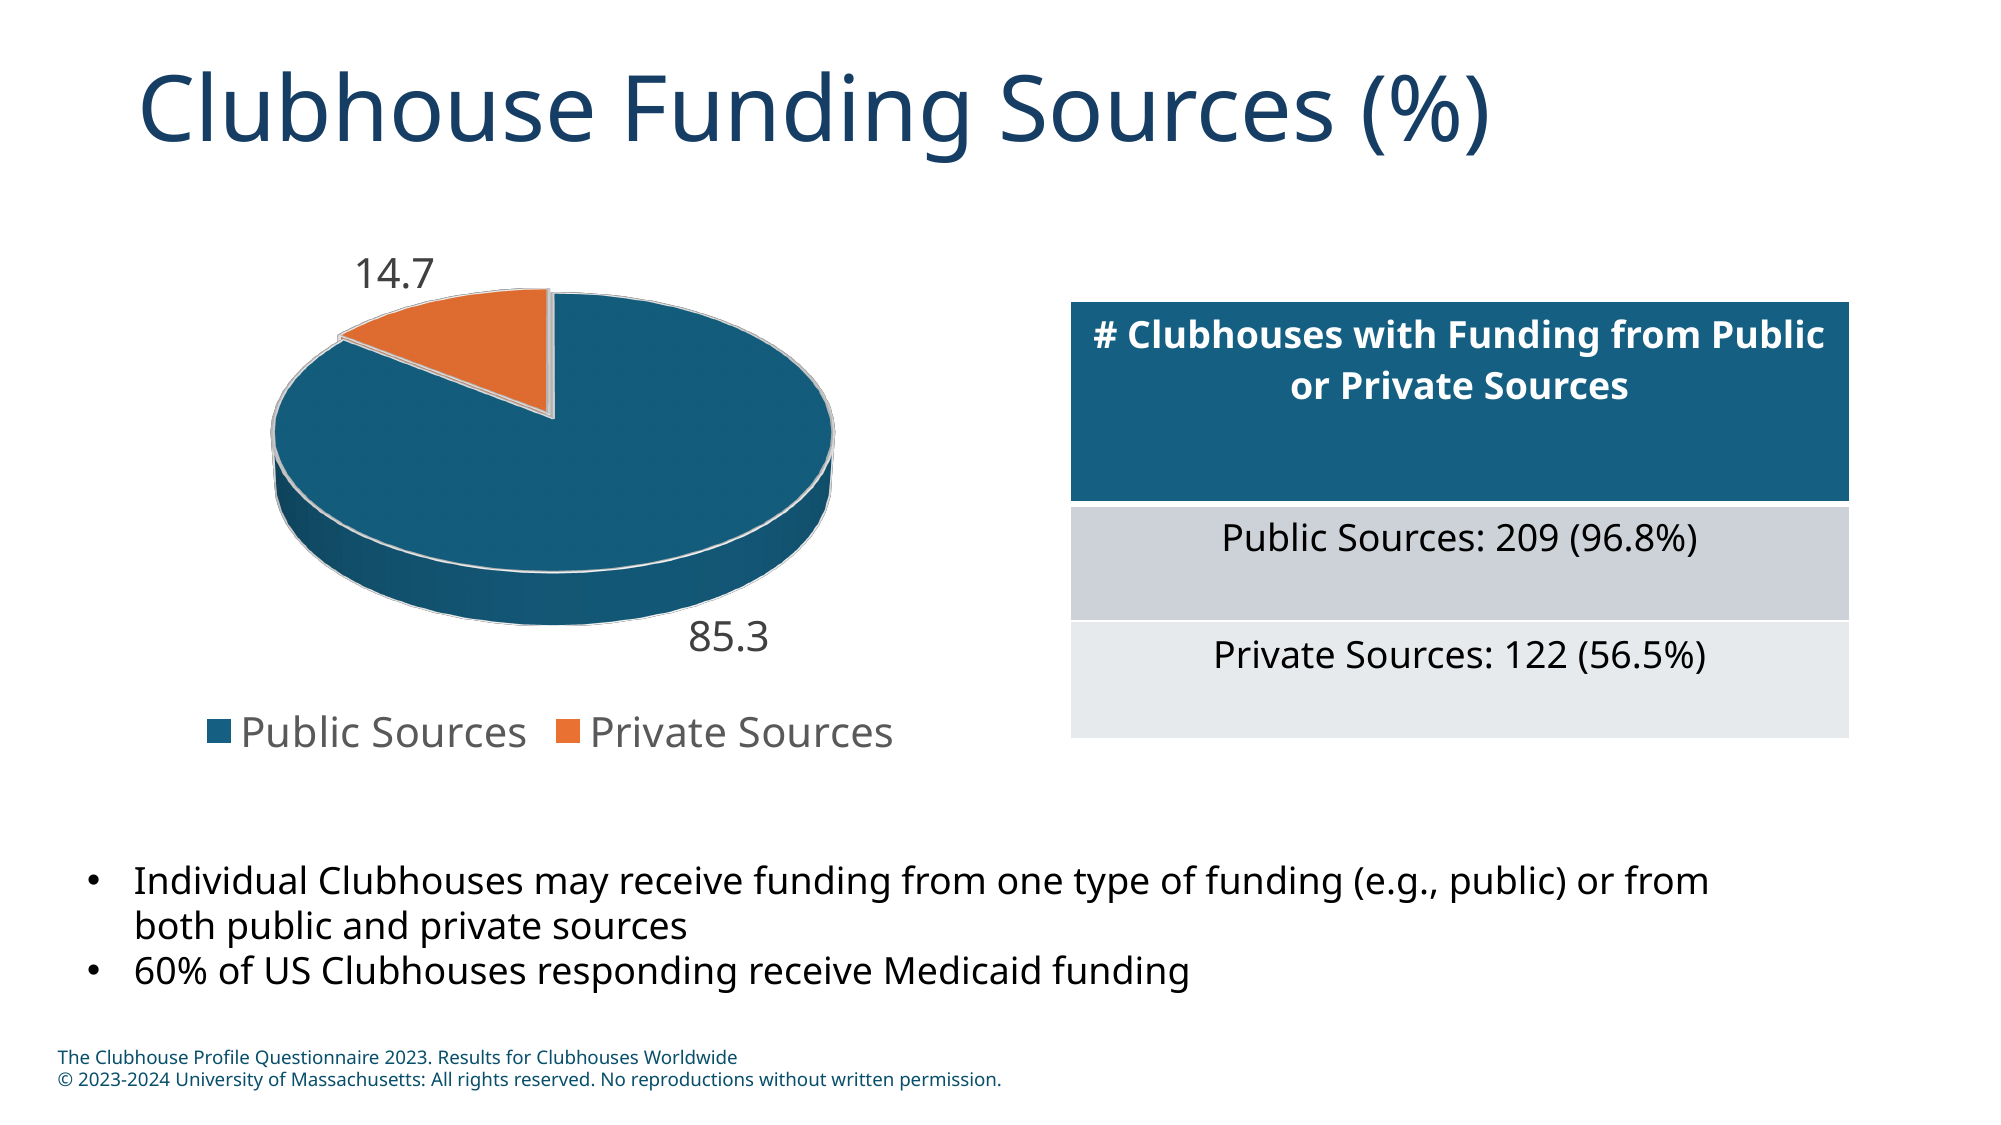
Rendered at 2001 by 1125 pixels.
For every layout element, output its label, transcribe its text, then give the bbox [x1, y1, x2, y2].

chart [115, 226, 986, 769]
table_cell Public Sources: 209 (96.8%) [1071, 507, 1849, 620]
table_header # Clubhouses with Funding from Public or Private Sources [1071, 302, 1849, 501]
table_cell Private Sources: 122 (56.5%) [1071, 622, 1849, 738]
text_box The Clubhouse Profile Questionnaire 2023. Results for Clubhouses Worldwide © 2023-2024 University of Massachusetts: All rights reserved. No reproductions without written permission. [42, 1035, 1093, 1098]
title Clubhouse Funding Sources (%) [122, 66, 1848, 158]
text_box Individual Clubhouses may receive funding from one type of funding (e.g., public) or from both public and private sources 60% of US Clubhouses responding receive Medicaid funding [72, 849, 1809, 1000]
